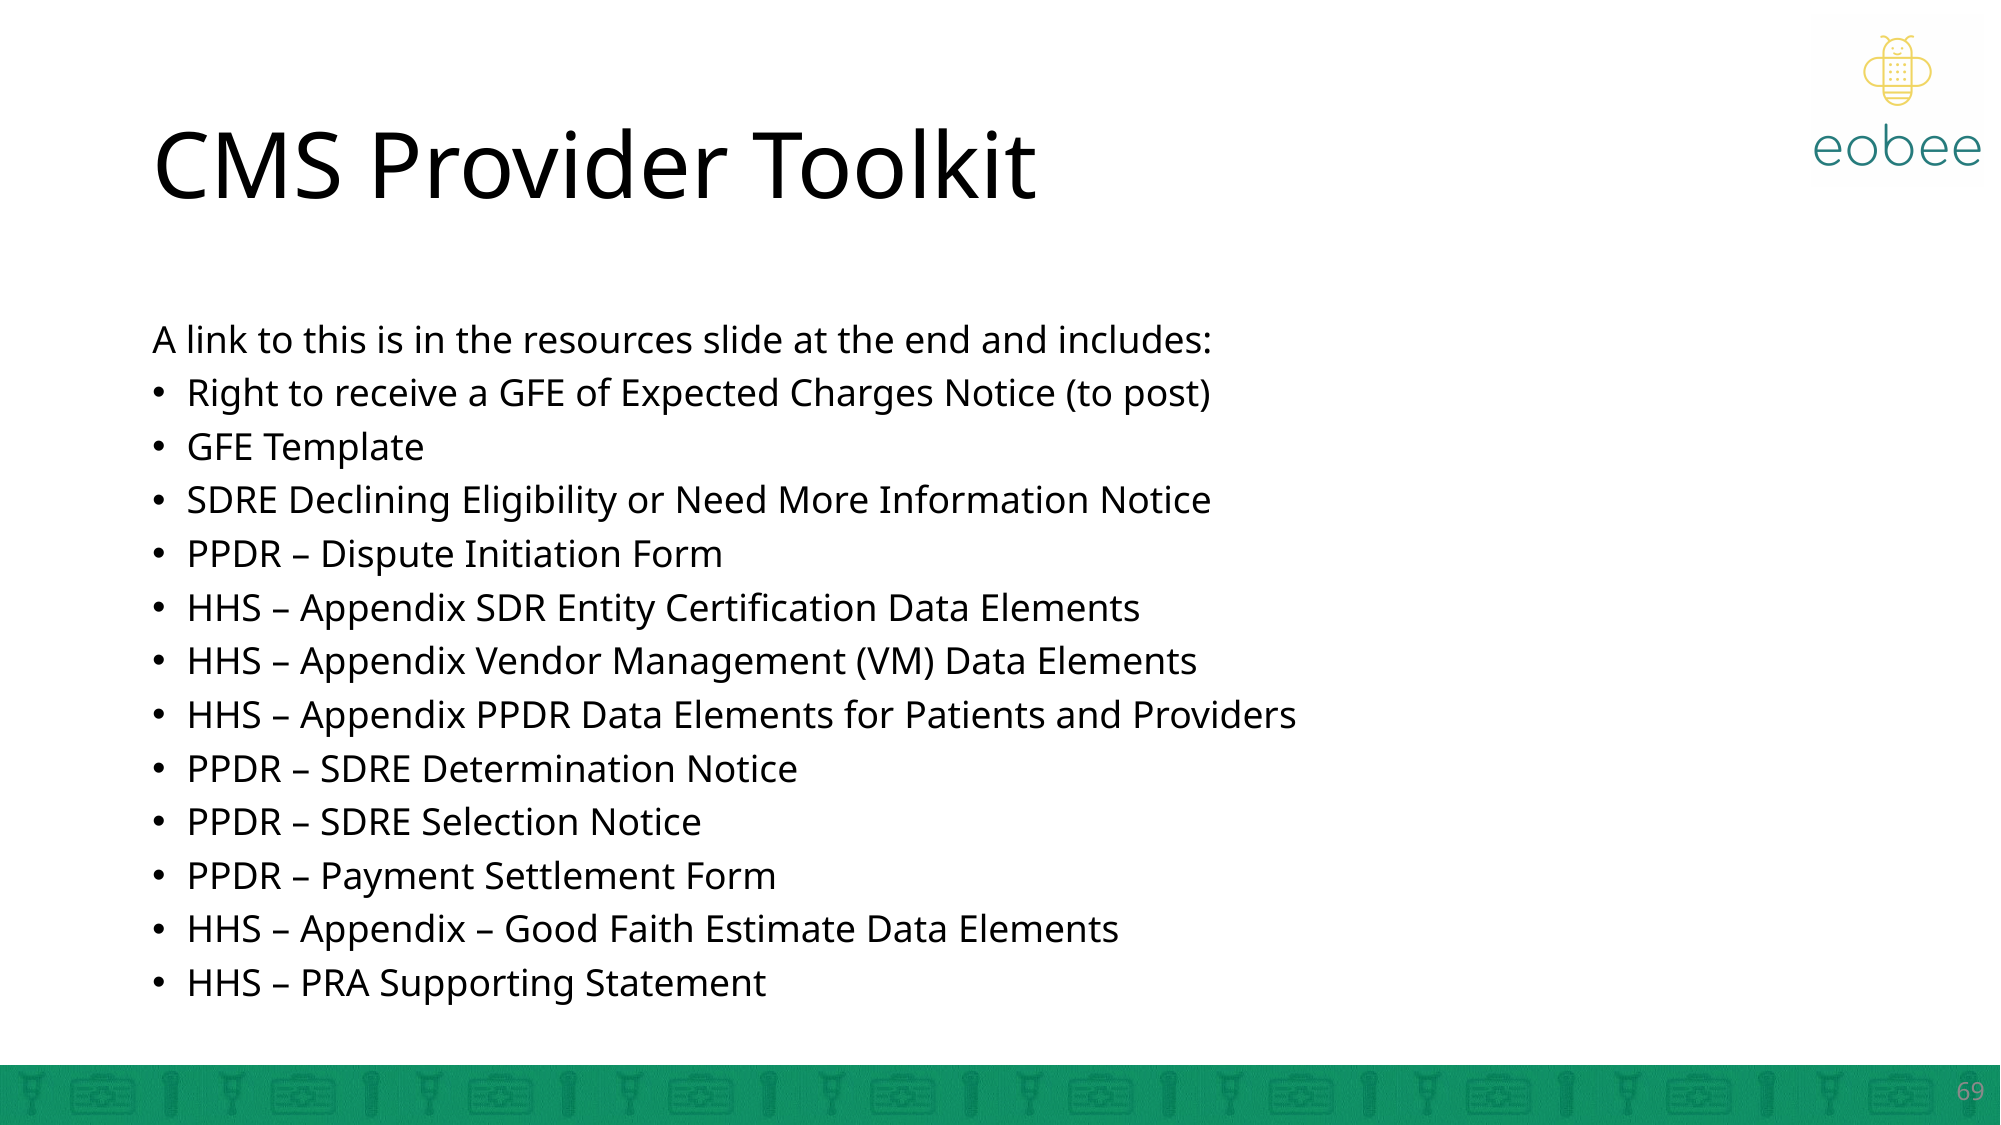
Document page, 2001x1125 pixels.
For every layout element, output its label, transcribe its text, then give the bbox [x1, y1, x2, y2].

picture [0, 1065, 2000, 1125]
title CMS Provider Toolkit [137, 59, 1863, 278]
picture [1811, 14, 1984, 187]
list A link to this is in the resources slide at the end and includes: Right to receive a GFE of Expected Charges Notice (to post) GFE Template SDRE Declining Eligibility or Need More Information Notice PPDR – Dispute Initiation Form HHS – Appendix SDR Entity Certification Data Elements HHS – Appendix Vendor Management (VM) Data Elements HHS – Appendix PPDR Data Elements for Patients and Providers PPDR – SDRE Determination Notice PPDR – SDRE Selection Notice PPDR – Payment Settlement Form HHS – Appendix – Good Faith Estimate Data Elements HHS – PRA Supporting Statement [137, 299, 1863, 1014]
slide_number 69 [1550, 1062, 2000, 1123]
